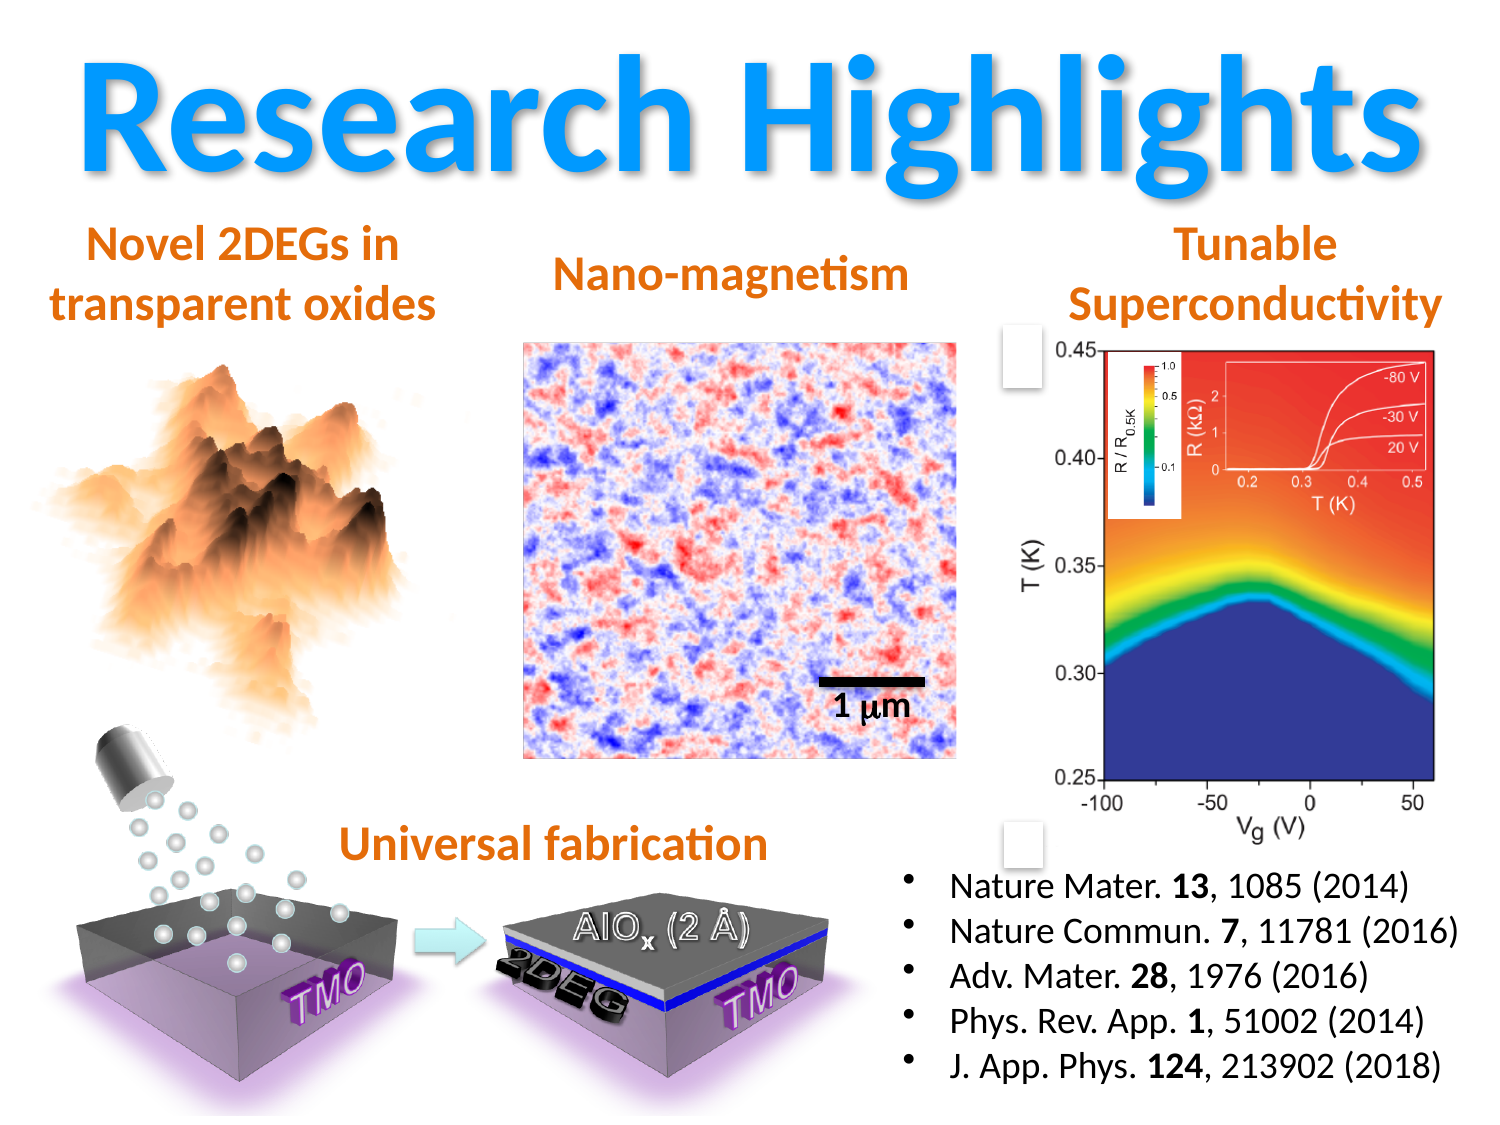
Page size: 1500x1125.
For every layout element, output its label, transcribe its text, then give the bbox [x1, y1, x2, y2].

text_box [506, 331, 957, 779]
text_box Nano-magnetism [519, 233, 943, 308]
picture [15, 327, 888, 1117]
text_box Research Highlights [33, 4, 1468, 205]
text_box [1003, 325, 1443, 868]
text_box Tunable Superconductivity [1044, 202, 1468, 338]
text_box Novel 2DEGs in transparent oxides [26, 202, 460, 325]
text_box Nature Mater. 13, 1085 (2014) Nature Commun. 7, 11781 (2016) Adv. Mater. 28, 1976 (2016) Phys. Rev. App. 1, 51002 (2014) J. App. Phys. 124, 213902 (2018) [892, 854, 1475, 1094]
